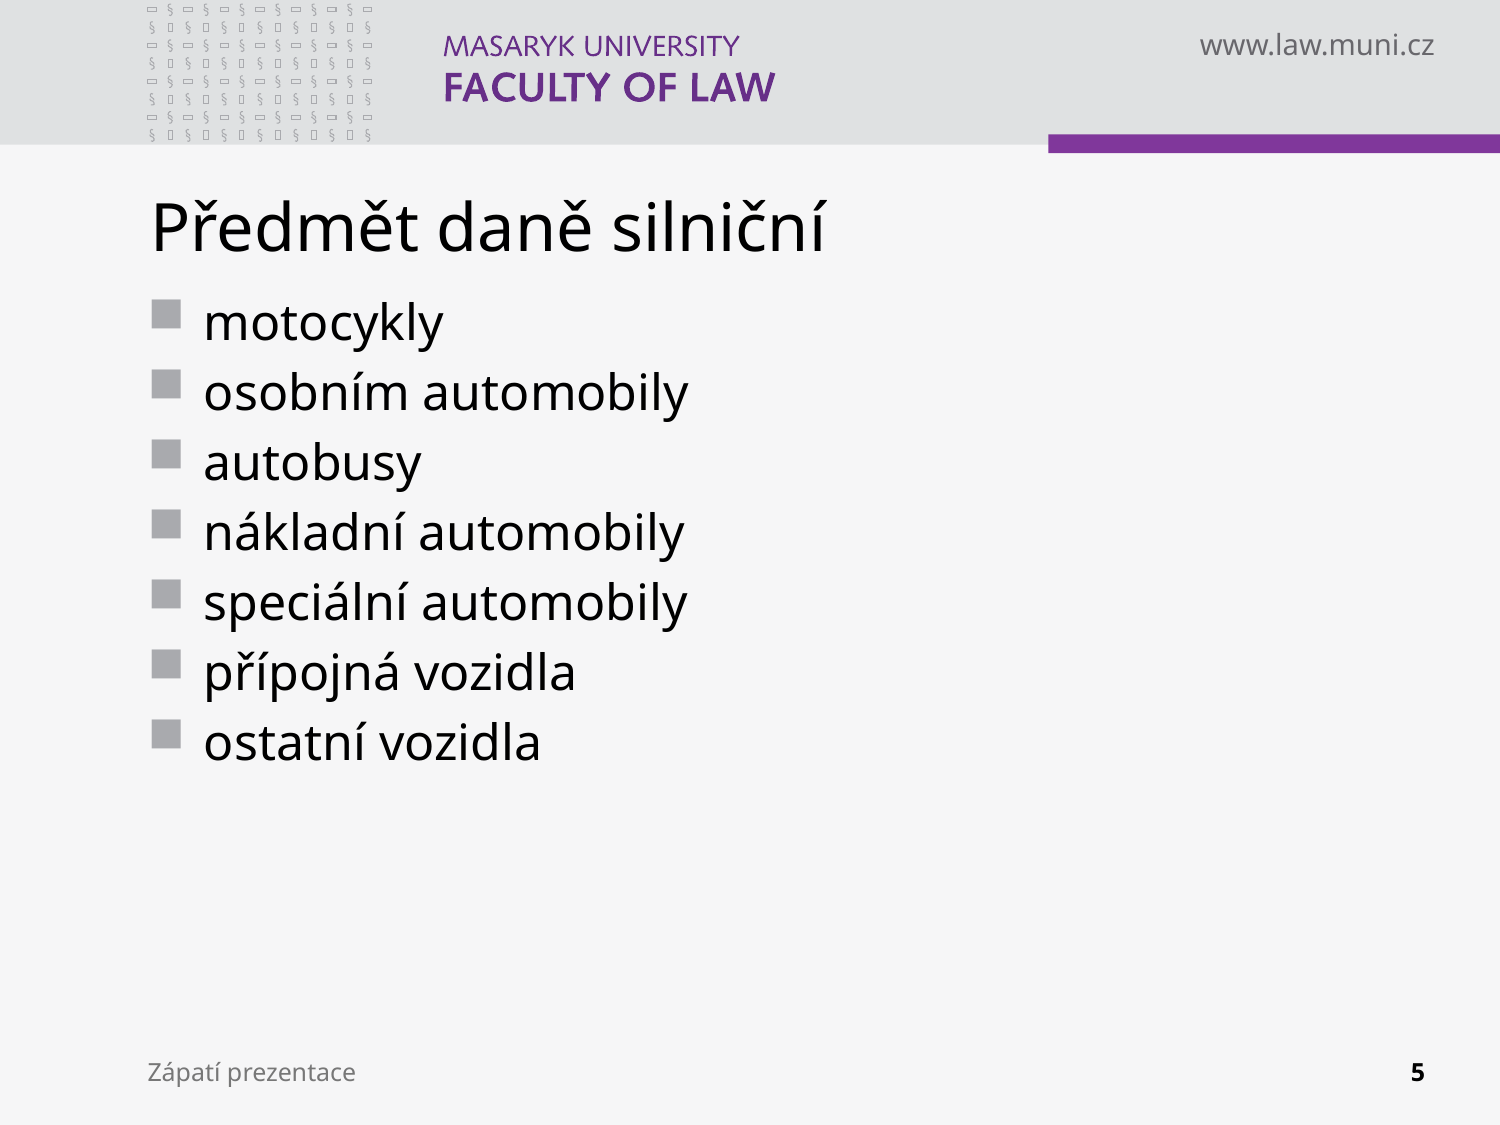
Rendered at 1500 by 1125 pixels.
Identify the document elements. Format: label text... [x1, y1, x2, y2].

footer Zápatí prezentace [147, 1056, 1269, 1100]
list motocykly osobním automobily autobusy nákladní automobily speciální automobily přípojná vozidla ostatní vozidla [147, 290, 1423, 1006]
slide_number 5 [1316, 1056, 1425, 1100]
title Předmět daně silniční [150, 184, 1425, 268]
